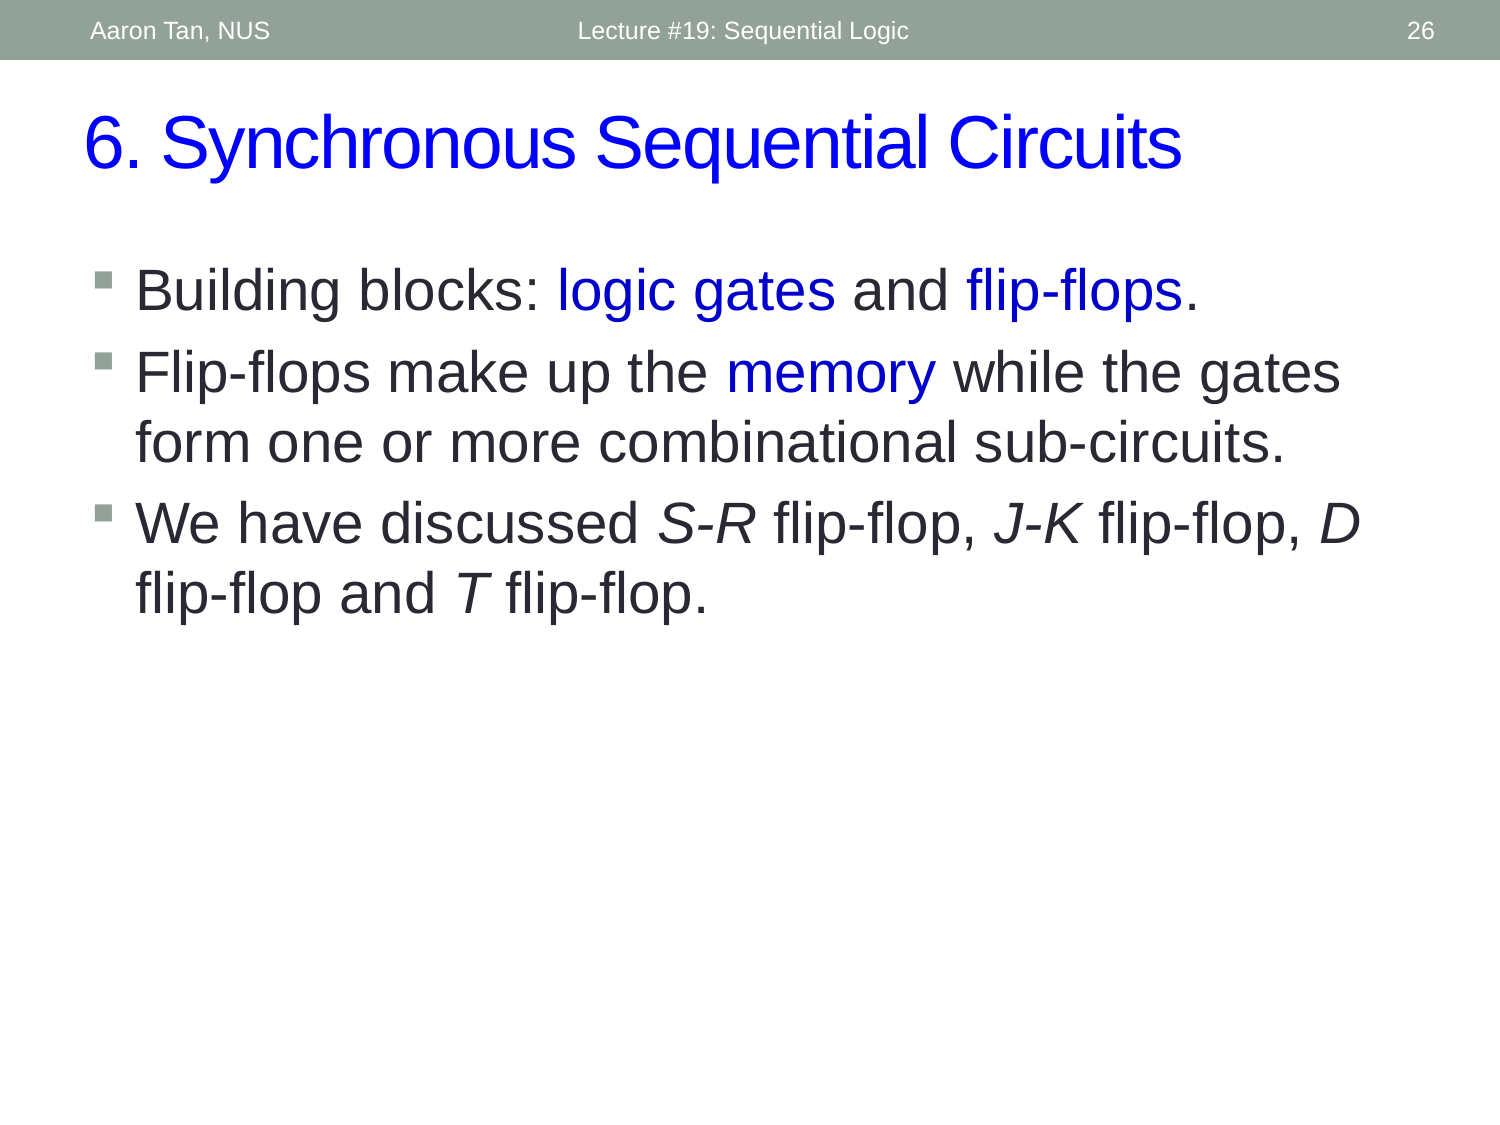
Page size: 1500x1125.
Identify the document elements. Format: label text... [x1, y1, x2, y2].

text_box Building blocks: logic gates and flip-flops. Flip-flops make up the memory while the gates form one or more combinational sub-circuits. We have discussed S-R flip-flop, J-K flip-flop, D flip-flop and T flip-flop. [74, 245, 1425, 958]
footer Lecture #19: Sequential Logic [562, 3, 1238, 57]
slide_number Aaron Tan, NUS [75, 3, 550, 57]
slide_number 26 [1308, 3, 1450, 57]
title 6. Synchronous Sequential Circuits [68, 86, 1450, 192]
